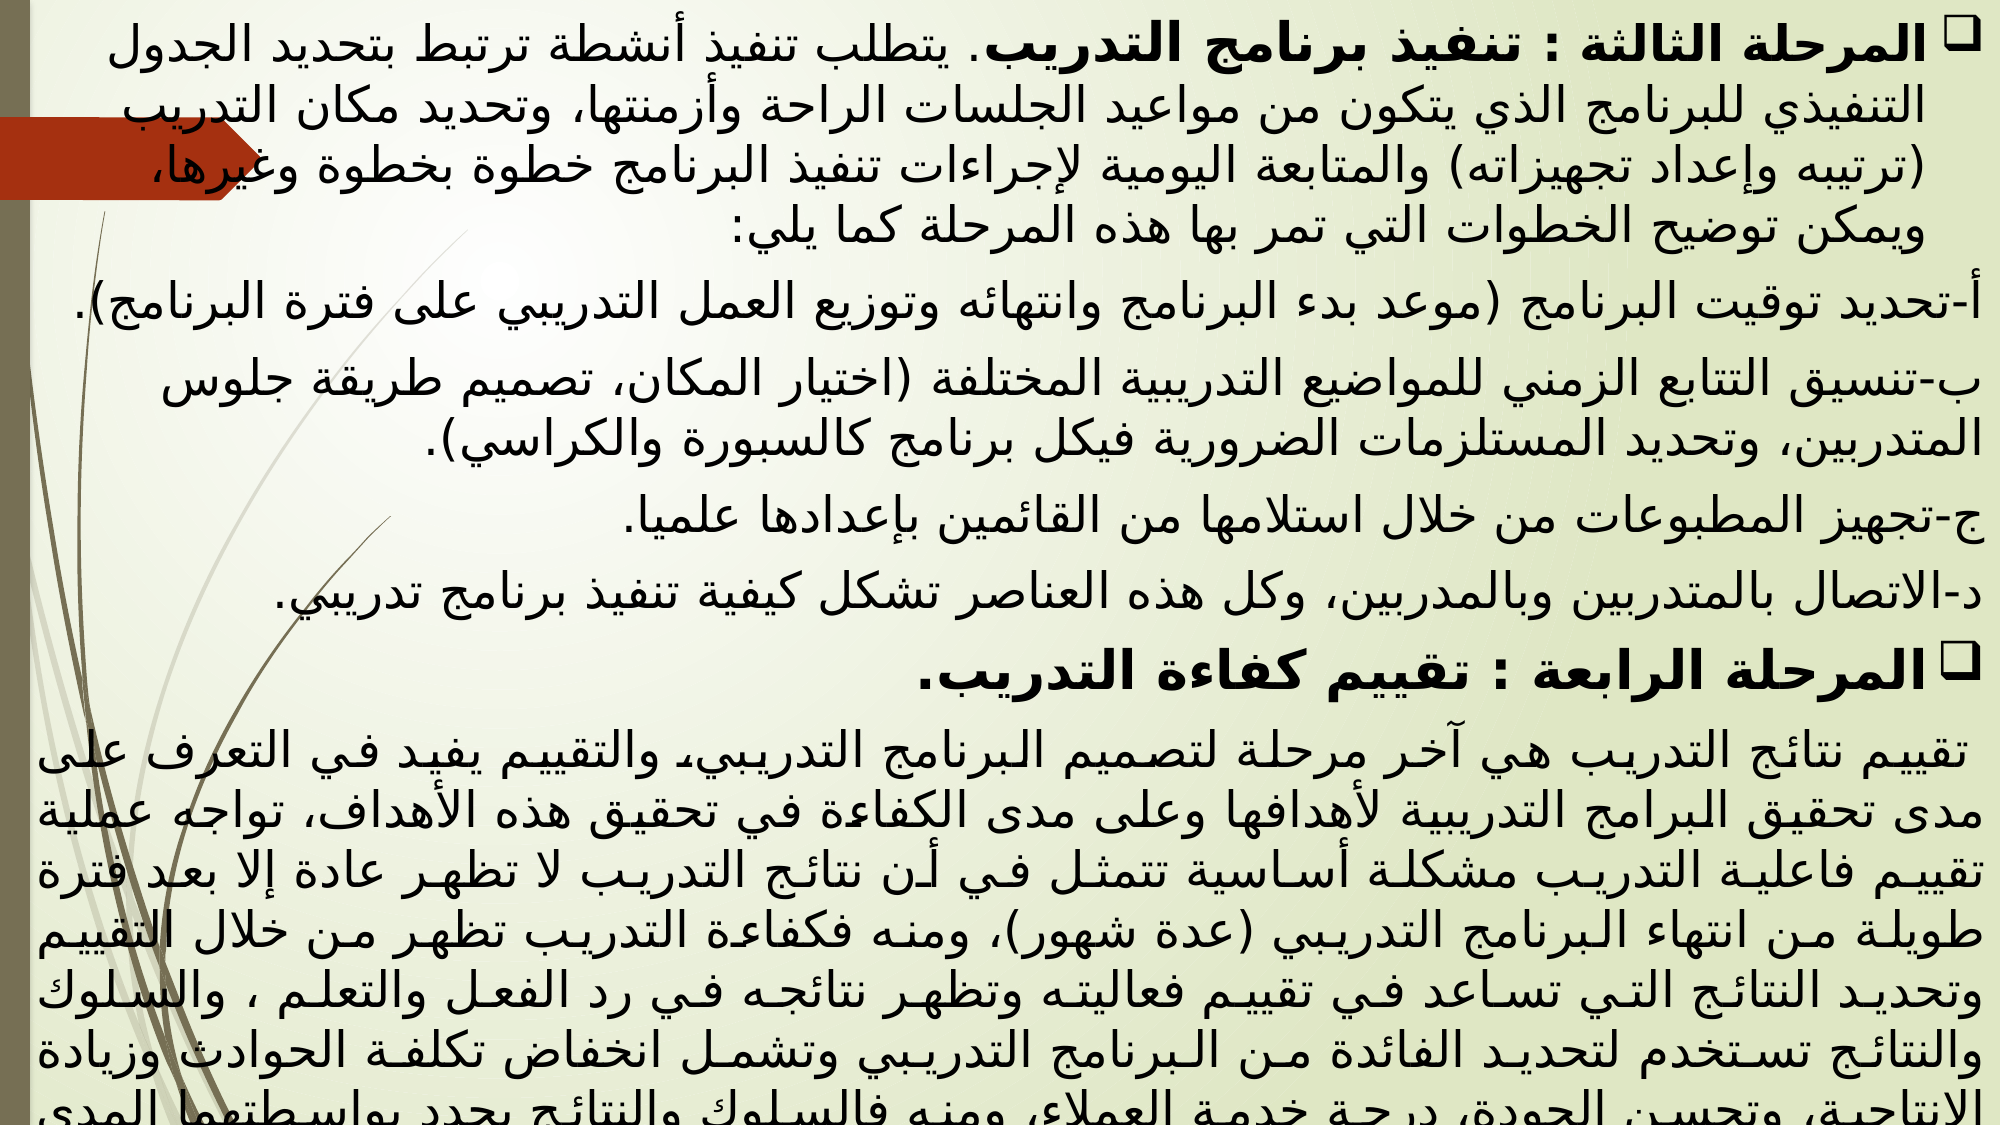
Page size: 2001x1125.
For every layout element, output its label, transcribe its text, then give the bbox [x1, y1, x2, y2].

text_box المرحلة الثالثة : تنفيذ برنامج التدريب. يتطلب تنفيذ أنشطة ترتبط بتحديد الجدول التنفيذي للبرنامج الذي يتكون من مواعيد الجلسات الراحة وأزمنتها، وتحديد مكان التدريب (ترتيبه وإعداد تجهيزاته) والمتابعة اليومية لإجراءات تنفيذ البرنامج خطوة بخطوة وغيرها، ويمكن توضيح الخطوات التي تمر بها هذه المرحلة كما يلي: أ-تحديد توقيت البرنامج (موعد بدء البرنامج وانتهائه وتوزيع العمل التدريبي على فترة البرنامج). ب-تنسيق التتابع الزمني للمواضيع التدريبية المختلفة (اختيار المكان، تصميم طريقة جلوس المتدربين، وتحديد المستلزمات الضرورية فيكل برنامج كالسبورة والكراسي). ج-تجهيز المطبوعات من خلال استلامها من القائمين بإعدادها علميا. د-الاتصال بالمتدربين وبالمدربين، وكل هذه العناصر تشكل كيفية تنفيذ برنامج تدريبي. المرحلة الرابعة : تقييم كفاءة التدريب. تقييم نتائج التدريب هي آخر مرحلة لتصميم البرنامج التدريبي، والتقييم يفيد في التعرف على مدى تحقيق البرامج التدريبية لأهدافها وعلى مدى الكفاءة في تحقيق هذه الأهداف، تواجه عملية تقييم فاعلية التدريب مشكلة أساسية تتمثل في أن نتائج التدريب لا تظهر عادة إلا بعد فترة طويلة من انتهاء البرنامج التدريبي (عدة شهور)، ومنه فكفاءة التدريب تظهر من خلال التقييم وتحديد النتائج التي تساعد في تقييم فعاليته وتظهر نتائجه في رد الفعل والتعلم ، والسلوك والنتائج تستخدم لتحديد الفائدة من البرنامج التدريبي وتشمل انخفاض تكلفة الحوادث وزيادة الإنتاجية، وتحسن الجودة، درجة خدمة العملاء، ومنه فالسلوك والنتائج يحدد بواسطتهما المدى الذي تسبب التدريب في إحداث تغيرات في السلوك الفردي، وتقوم المؤسسة باستثمار أموال طائلة على التدريب بهدف تدعيم قدراتها التنافسية وتحسين مراكزها السوقية ونتائج اعمالها. [21, 0, 2000, 1125]
